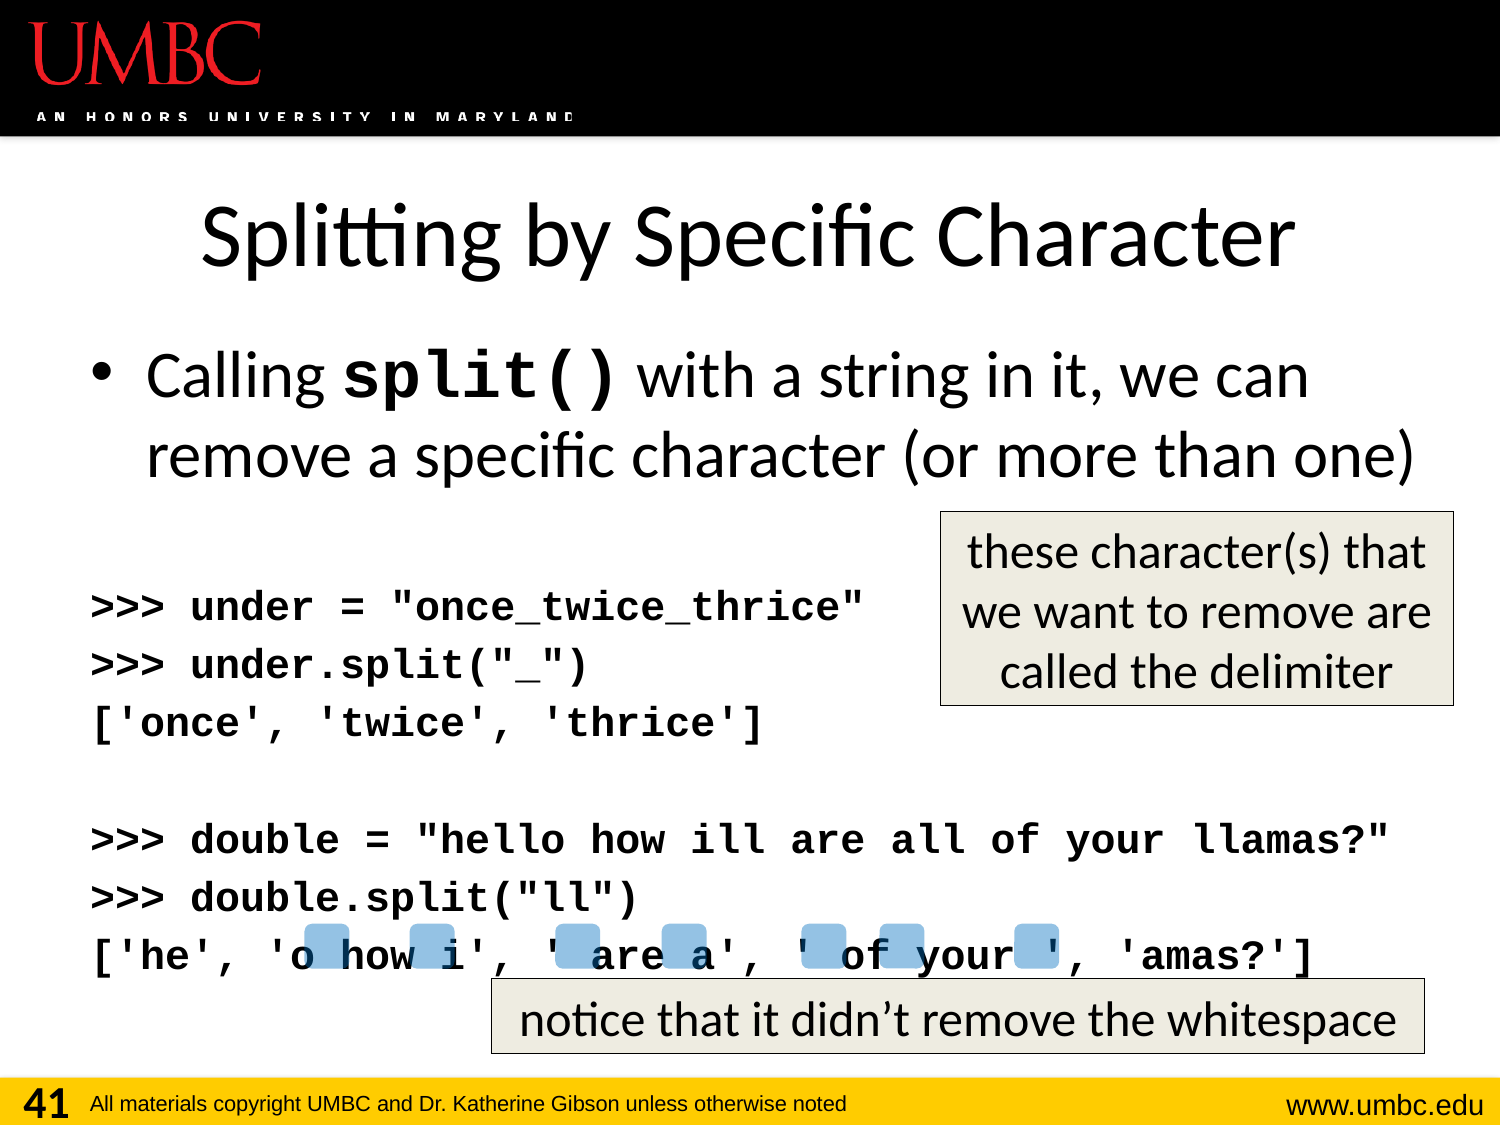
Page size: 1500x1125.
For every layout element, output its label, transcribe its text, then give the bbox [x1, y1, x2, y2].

text_box these character(s) that we want to remove are called the delimiter [940, 511, 1454, 706]
text_box notice that it didn’t remove the whitespace [491, 978, 1425, 1054]
text_box [659, 921, 709, 971]
text_box [877, 921, 927, 971]
slide_number 41 [0, 1065, 94, 1125]
list Calling split() with a string in it, we can remove a specific character (or more than one) >>> under = "once_twice_thrice" >>> under.split("_") ['once', 'twice', 'thrice'] >>> double = "hello how ill are all of your llamas?" >>> double.split("ll") ['he', 'o how i', ' are a', ' of your ', 'amas?'] [75, 323, 1450, 1005]
text_box [799, 921, 849, 971]
title Splitting by Specific Character [75, 136, 1425, 323]
text_box [1012, 921, 1062, 971]
text_box [407, 921, 457, 971]
text_box [302, 921, 352, 971]
text_box [553, 921, 603, 971]
